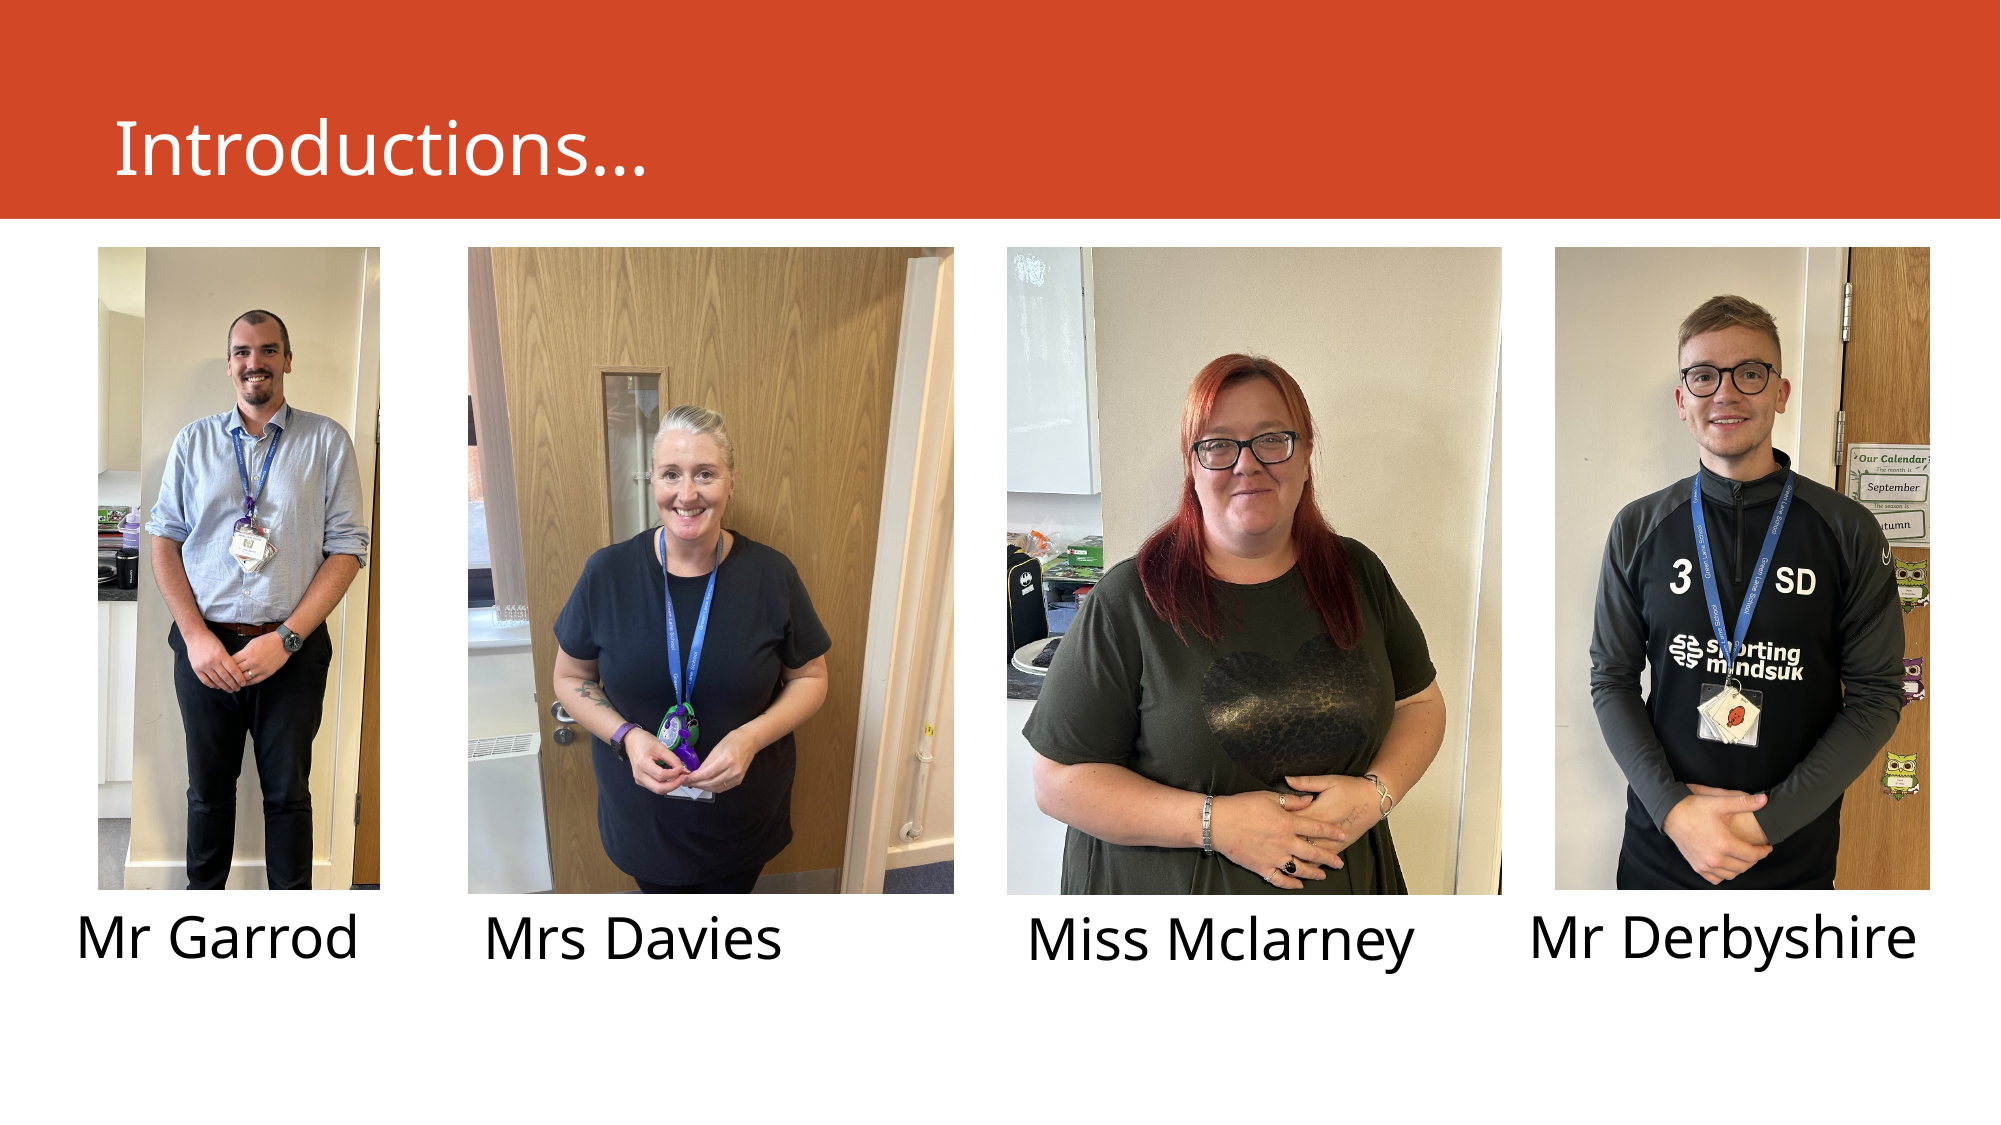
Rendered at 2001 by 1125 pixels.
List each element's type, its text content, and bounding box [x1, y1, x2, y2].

picture [468, 247, 954, 894]
title Introductions… [99, 0, 1863, 199]
text_box Miss Mclarney [1011, 894, 1625, 980]
picture [1555, 247, 1930, 890]
picture [98, 247, 380, 890]
text_box Mr Derbyshire [1513, 892, 2000, 978]
text_box Mr Garrod [60, 892, 468, 978]
picture [1007, 247, 1502, 895]
text_box Mrs Davies [468, 893, 1011, 979]
